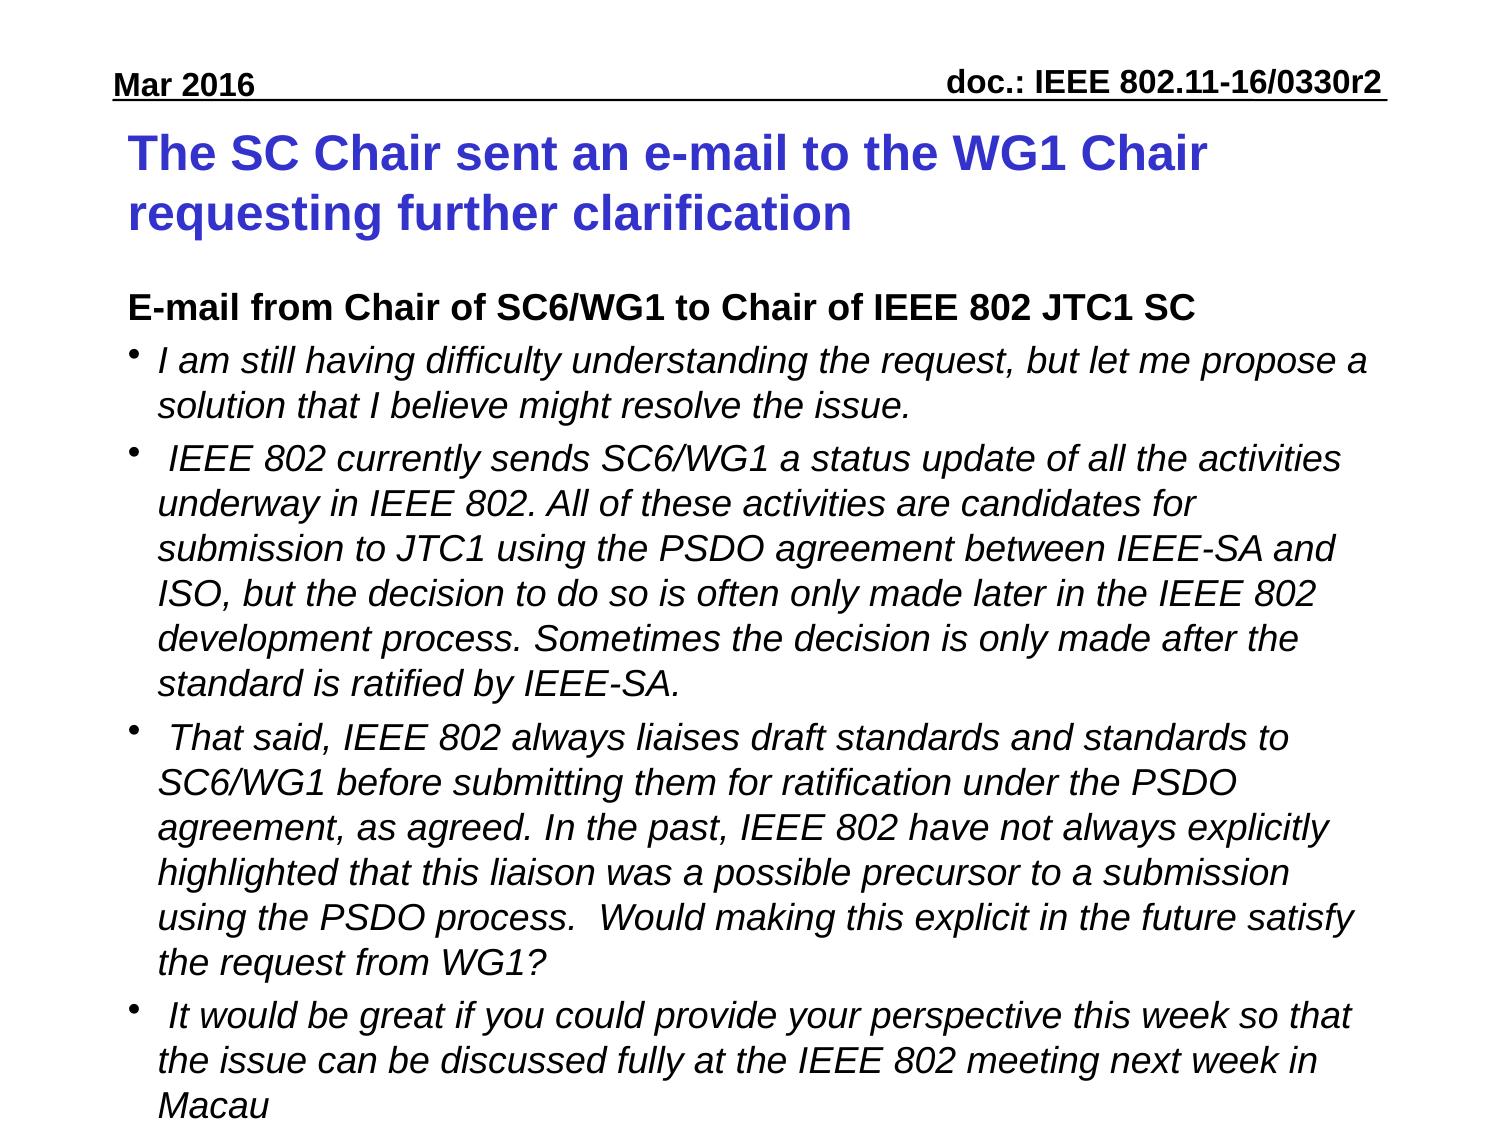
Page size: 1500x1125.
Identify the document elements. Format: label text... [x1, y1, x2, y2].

list E-mail from Chair of SC6/WG1 to Chair of IEEE 802 JTC1 SC I am still having difficulty understanding the request, but let me propose a solution that I believe might resolve the issue. IEEE 802 currently sends SC6/WG1 a status update of all the activities underway in IEEE 802. All of these activities are candidates for submission to JTC1 using the PSDO agreement between IEEE-SA and ISO, but the decision to do so is often only made later in the IEEE 802 development process. Sometimes the decision is only made after the standard is ratified by IEEE-SA. That said, IEEE 802 always liaises draft standards and standards to SC6/WG1 before submitting them for ratification under the PSDO agreement, as agreed. In the past, IEEE 802 have not always explicitly highlighted that this liaison was a possible precursor to a submission using the PSDO process. Would making this explicit in the future satisfy the request from WG1? It would be great if you could provide your perspective this week so that the issue can be discussed fully at the IEEE 802 meeting next week in Macau [112, 275, 1388, 950]
text_box [37, 999, 1500, 1125]
title The SC Chair sent an e-mail to the WG1 Chair requesting further clarification [112, 112, 1388, 275]
